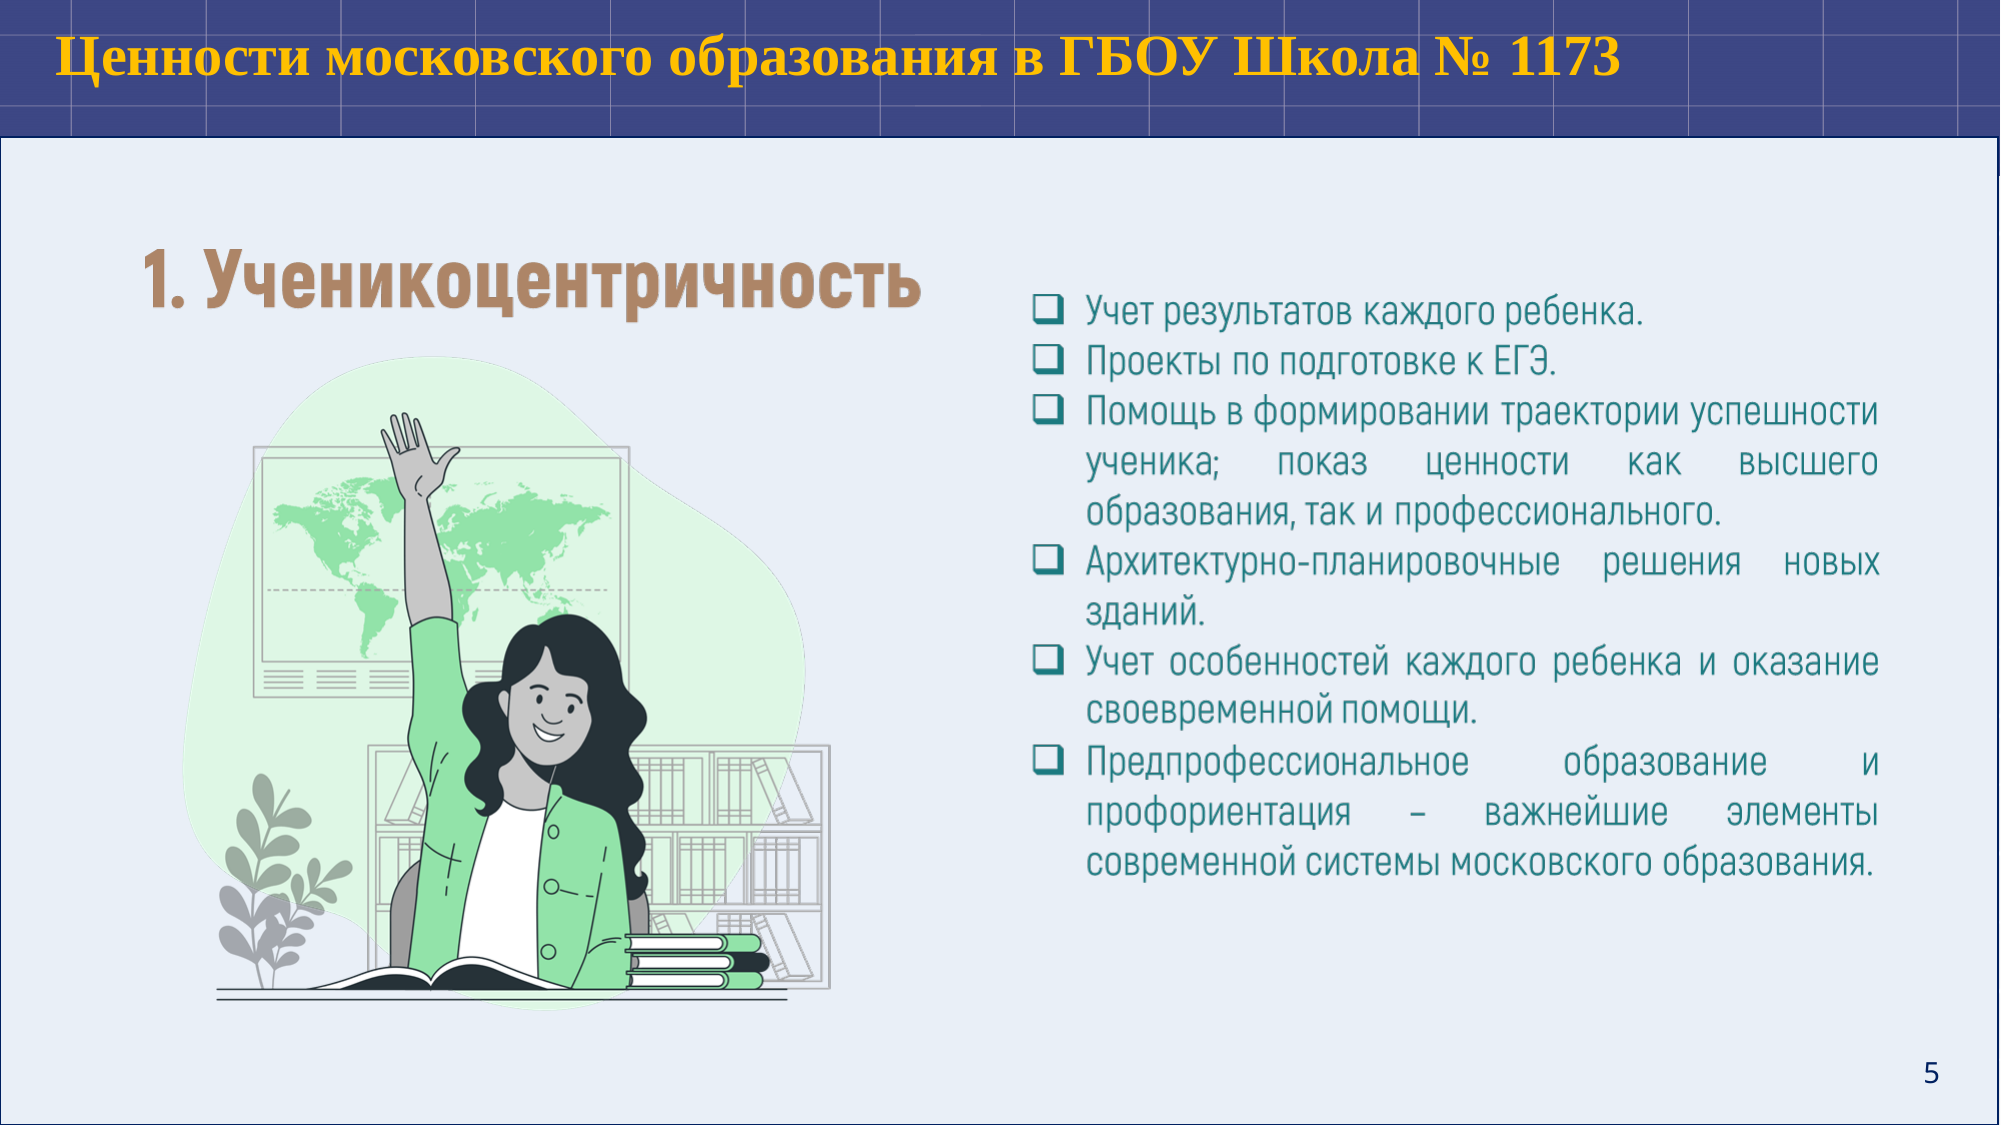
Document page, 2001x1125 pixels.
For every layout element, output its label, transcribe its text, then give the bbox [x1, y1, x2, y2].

picture [0, 0, 2001, 1125]
picture [93, 199, 1904, 1062]
text_box 5 [1908, 1046, 1956, 1097]
table_header [1, 176, 1997, 1124]
